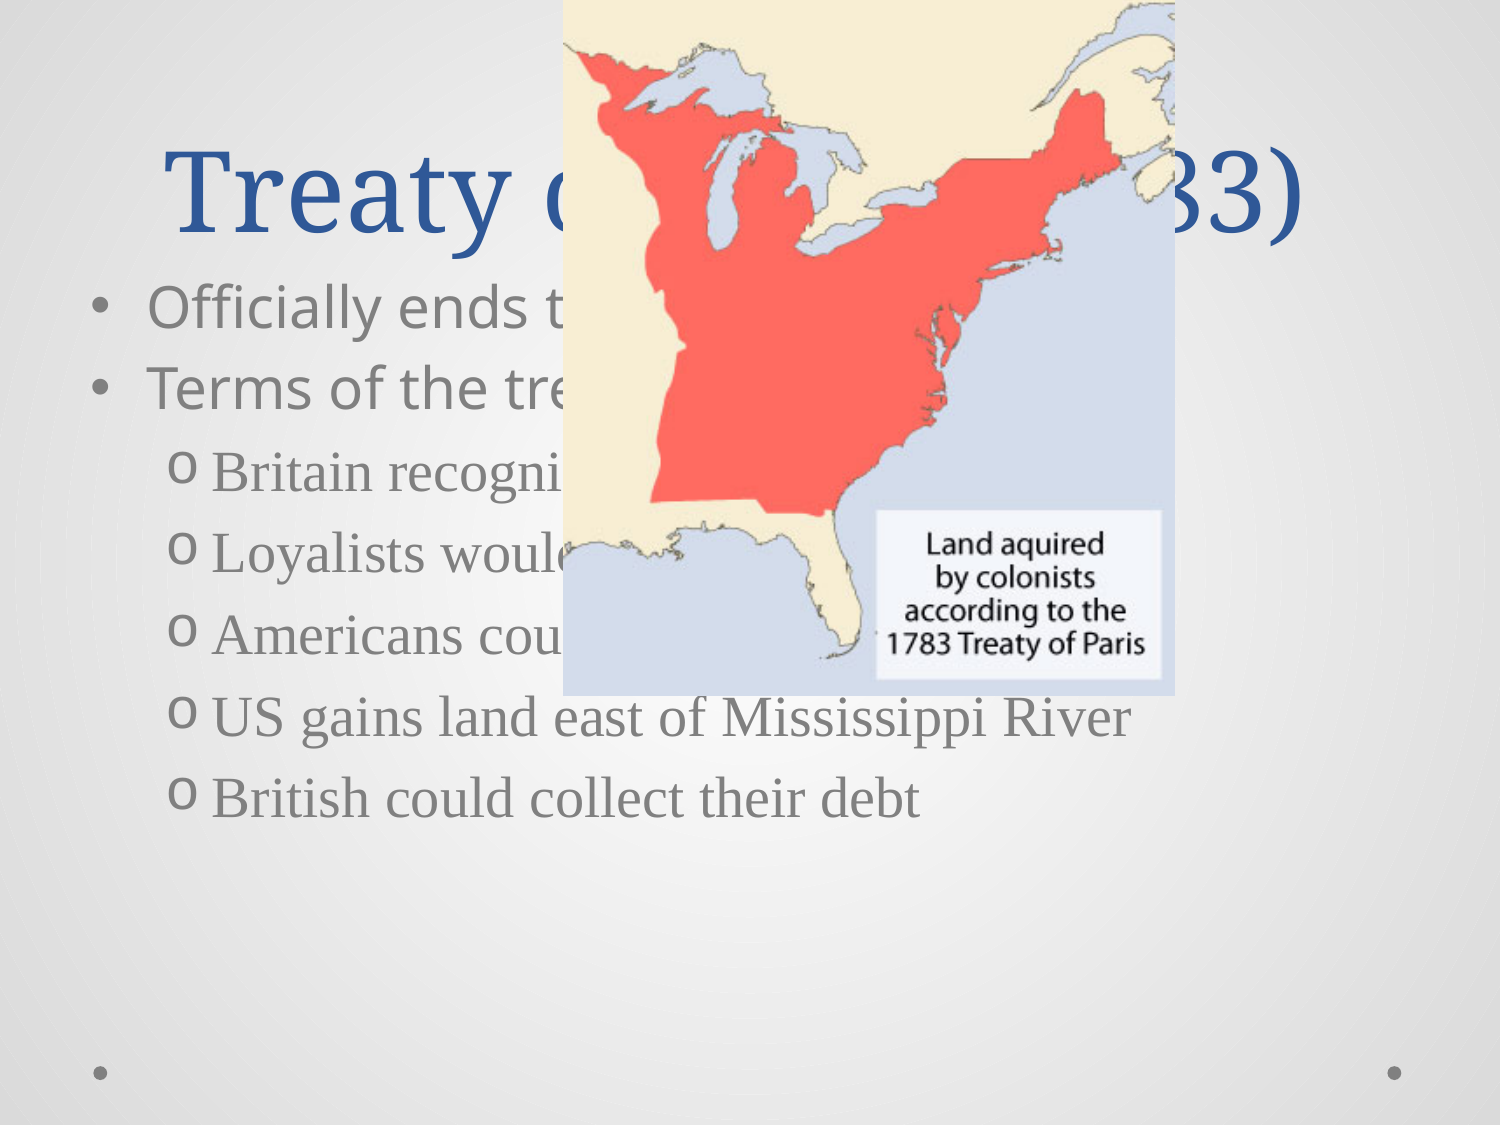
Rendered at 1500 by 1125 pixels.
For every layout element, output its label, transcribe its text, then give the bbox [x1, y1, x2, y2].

list Officially ends the war Terms of the treaty: Britain recognized US independence Loyalists would not be persecuted Americans could fish in Newfoundland US gains land east of Mississippi River British could collect their debt [75, 262, 1425, 1005]
title Treaty of Paris (1783) [75, 0, 557, 262]
title Treaty of Paris (1783) [1179, 0, 1425, 262]
picture [562, 0, 1176, 696]
